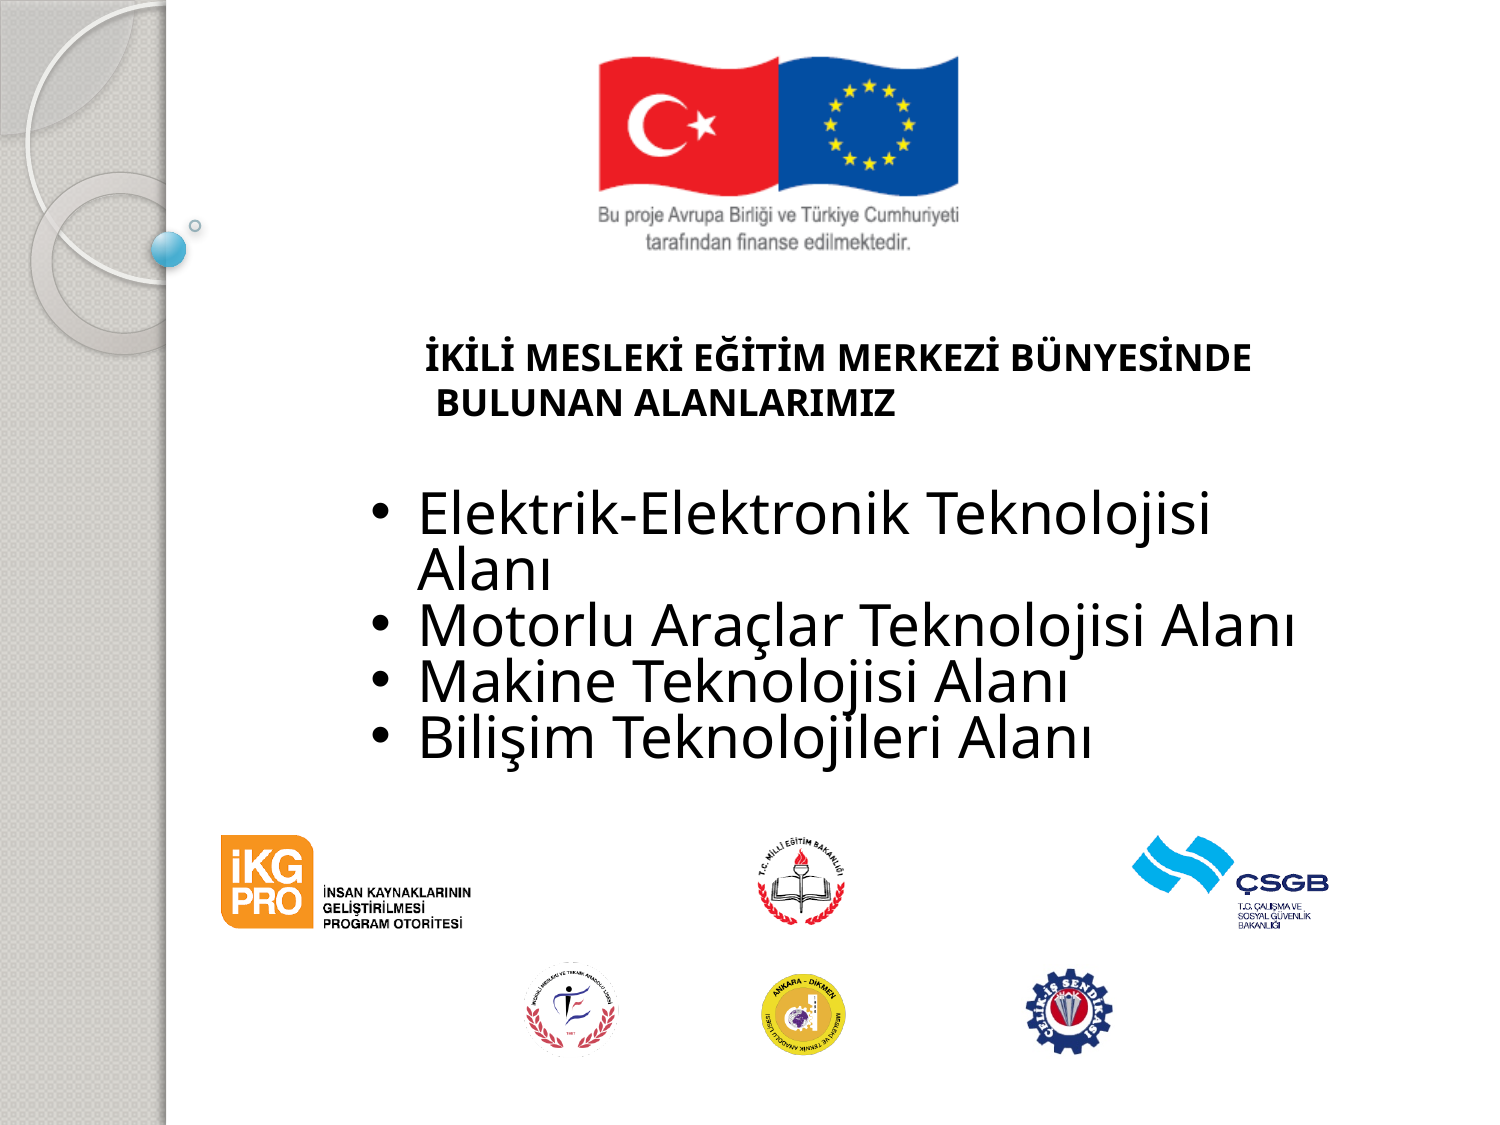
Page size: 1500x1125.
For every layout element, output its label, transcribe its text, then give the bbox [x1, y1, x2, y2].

text_box İKİLİ MESLEKİ EĞİTİM MERKEZİ BÜNYESİNDE BULUNAN ALANLARIMIZ [410, 326, 1278, 431]
text_box [0, 0, 1500, 75]
picture [572, 42, 975, 267]
picture [749, 963, 858, 1065]
picture [1021, 963, 1117, 1059]
text_box Elektrik-Elektronik Teknolojisi Alanı Motorlu Araçlar Teknolojisi Alanı Makine Teknolojisi Alanı Bilişim Teknolojileri Alanı [355, 482, 1333, 777]
picture [218, 833, 1388, 929]
picture [513, 951, 630, 1065]
